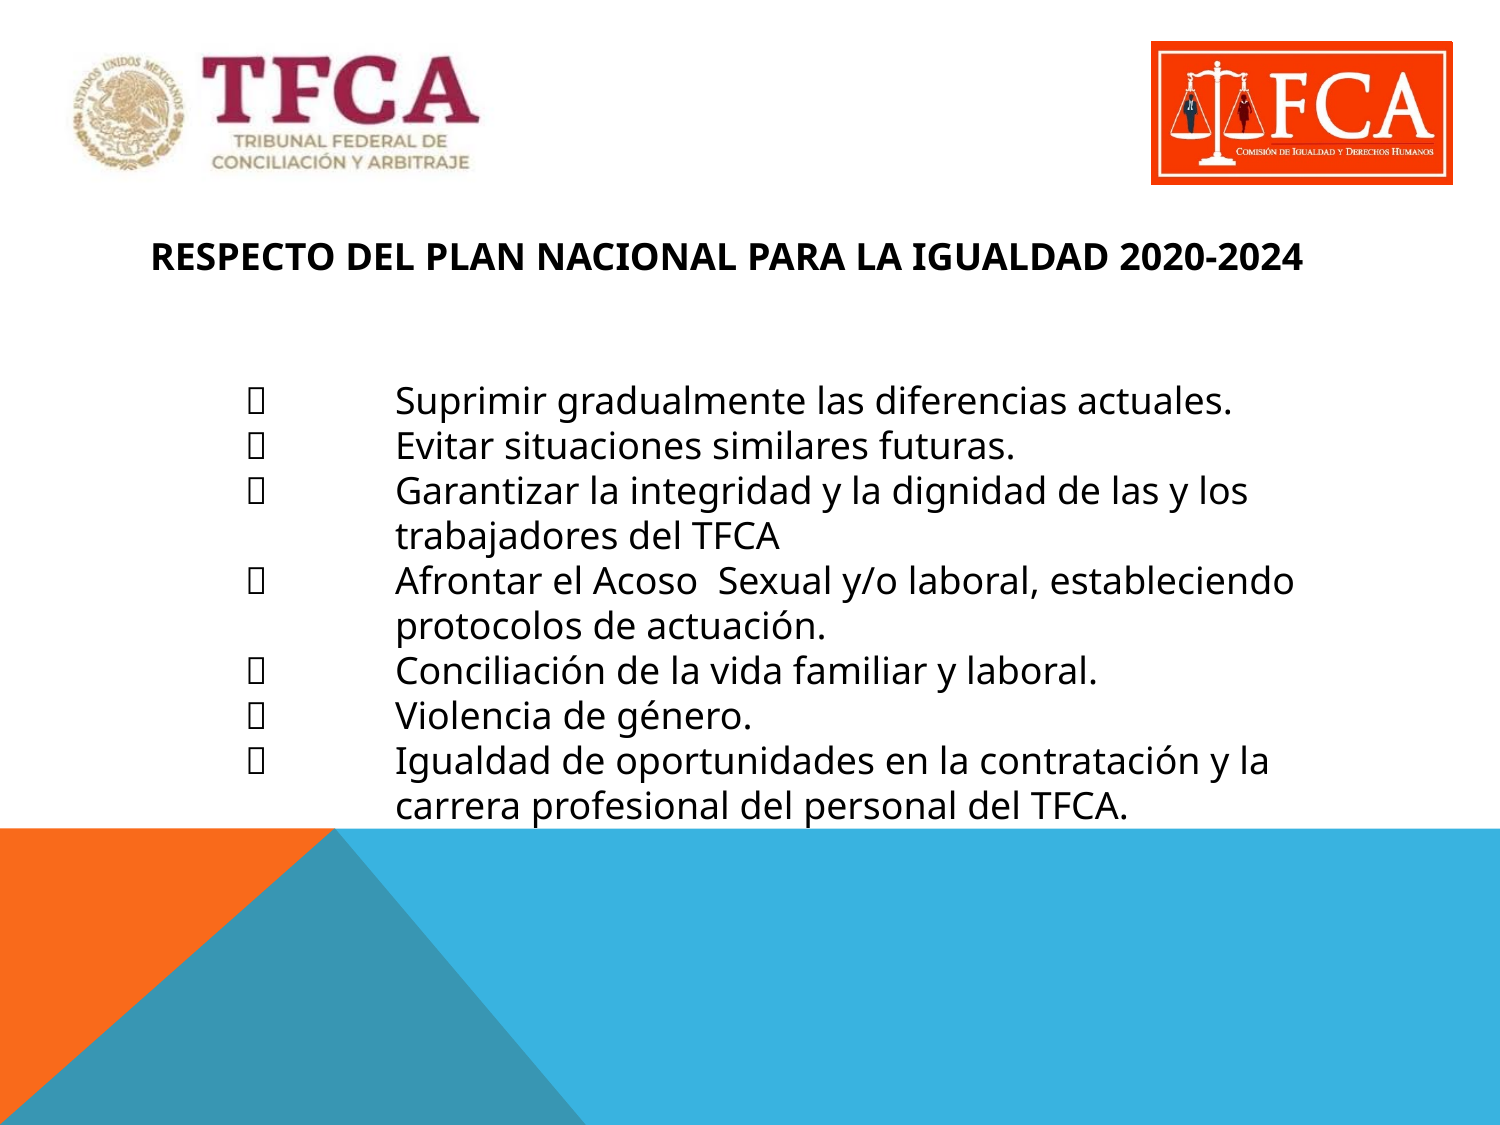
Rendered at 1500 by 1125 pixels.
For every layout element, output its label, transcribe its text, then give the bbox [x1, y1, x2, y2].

picture [1151, 41, 1454, 185]
text_box  Suprimir gradualmente las diferencias actuales.  Evitar situaciones similares futuras.  Garantizar la integridad y la dignidad de las y los trabajadores del TFCA  Afrontar el Acoso Sexual y/o laboral, estableciendo protocolos de actuación.  Conciliación de la vida familiar y laboral.  Violencia de género.  Igualdad de oportunidades en la contratación y la carrera profesional del personal del TFCA. [230, 370, 1317, 835]
picture [55, 34, 495, 185]
list RESPECTO DEL PLAN NACIONAL PARA LA IGUALDAD 2020-2024 [135, 180, 1369, 768]
